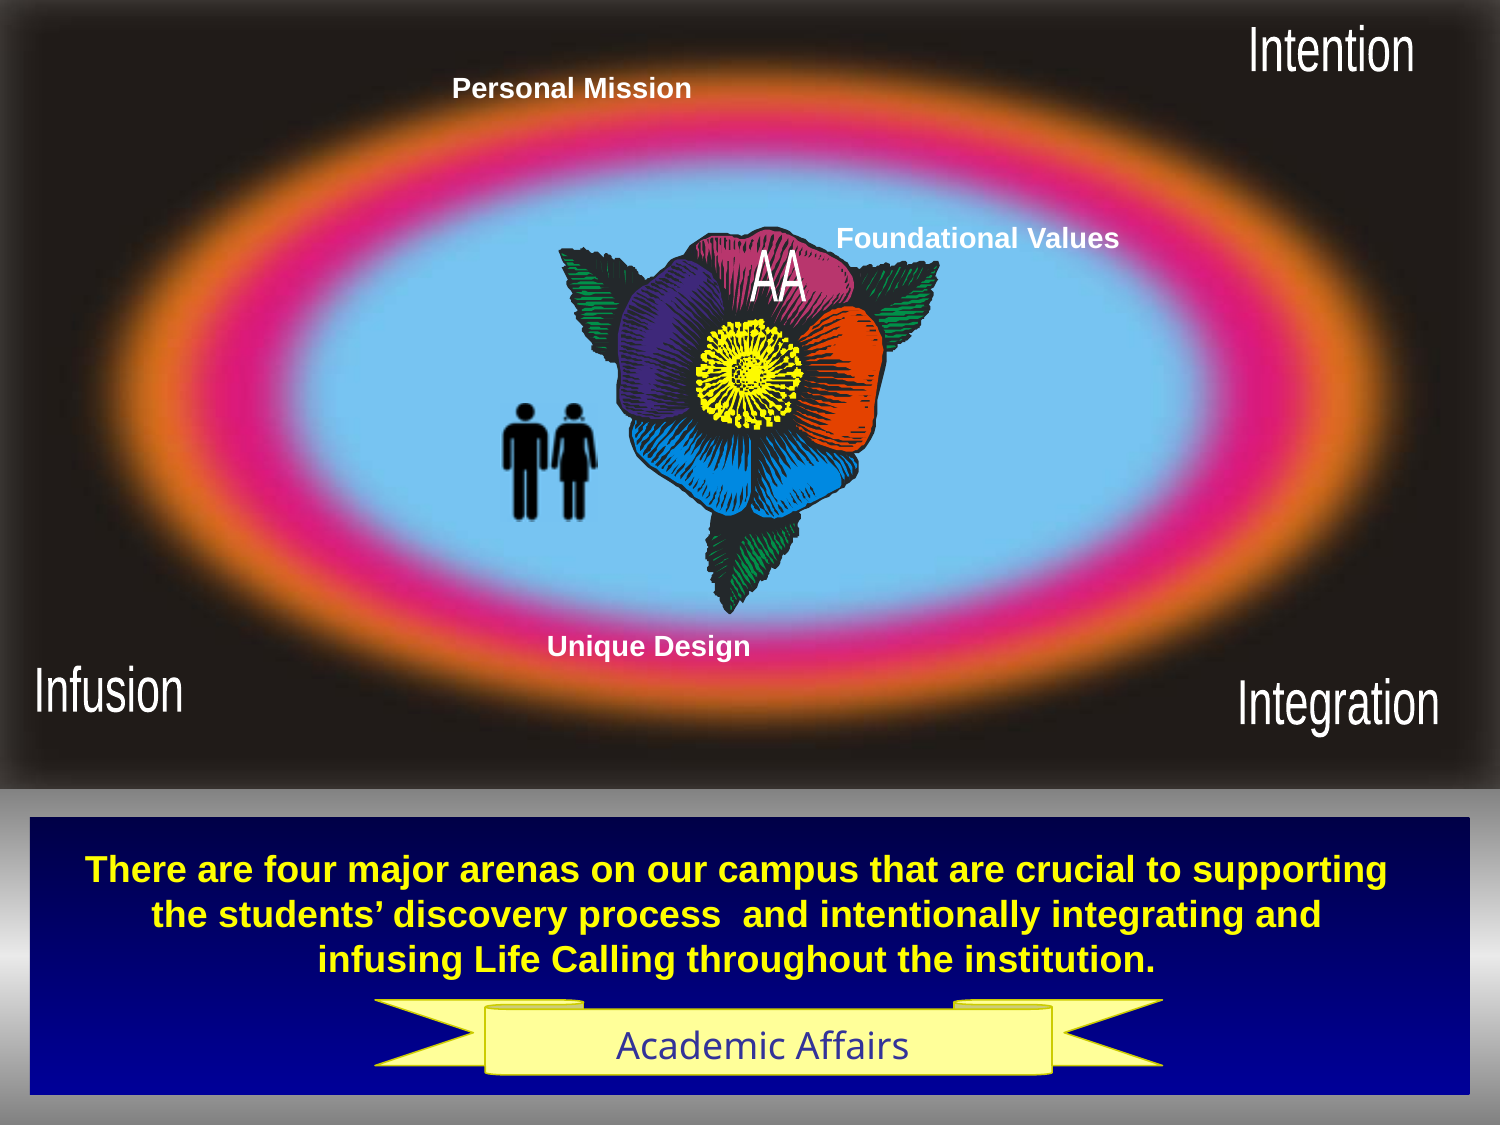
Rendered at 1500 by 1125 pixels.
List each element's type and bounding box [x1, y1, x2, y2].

text_box [0, 796, 1500, 1125]
text_box [0, 0, 1500, 790]
text_box [499, 402, 599, 523]
